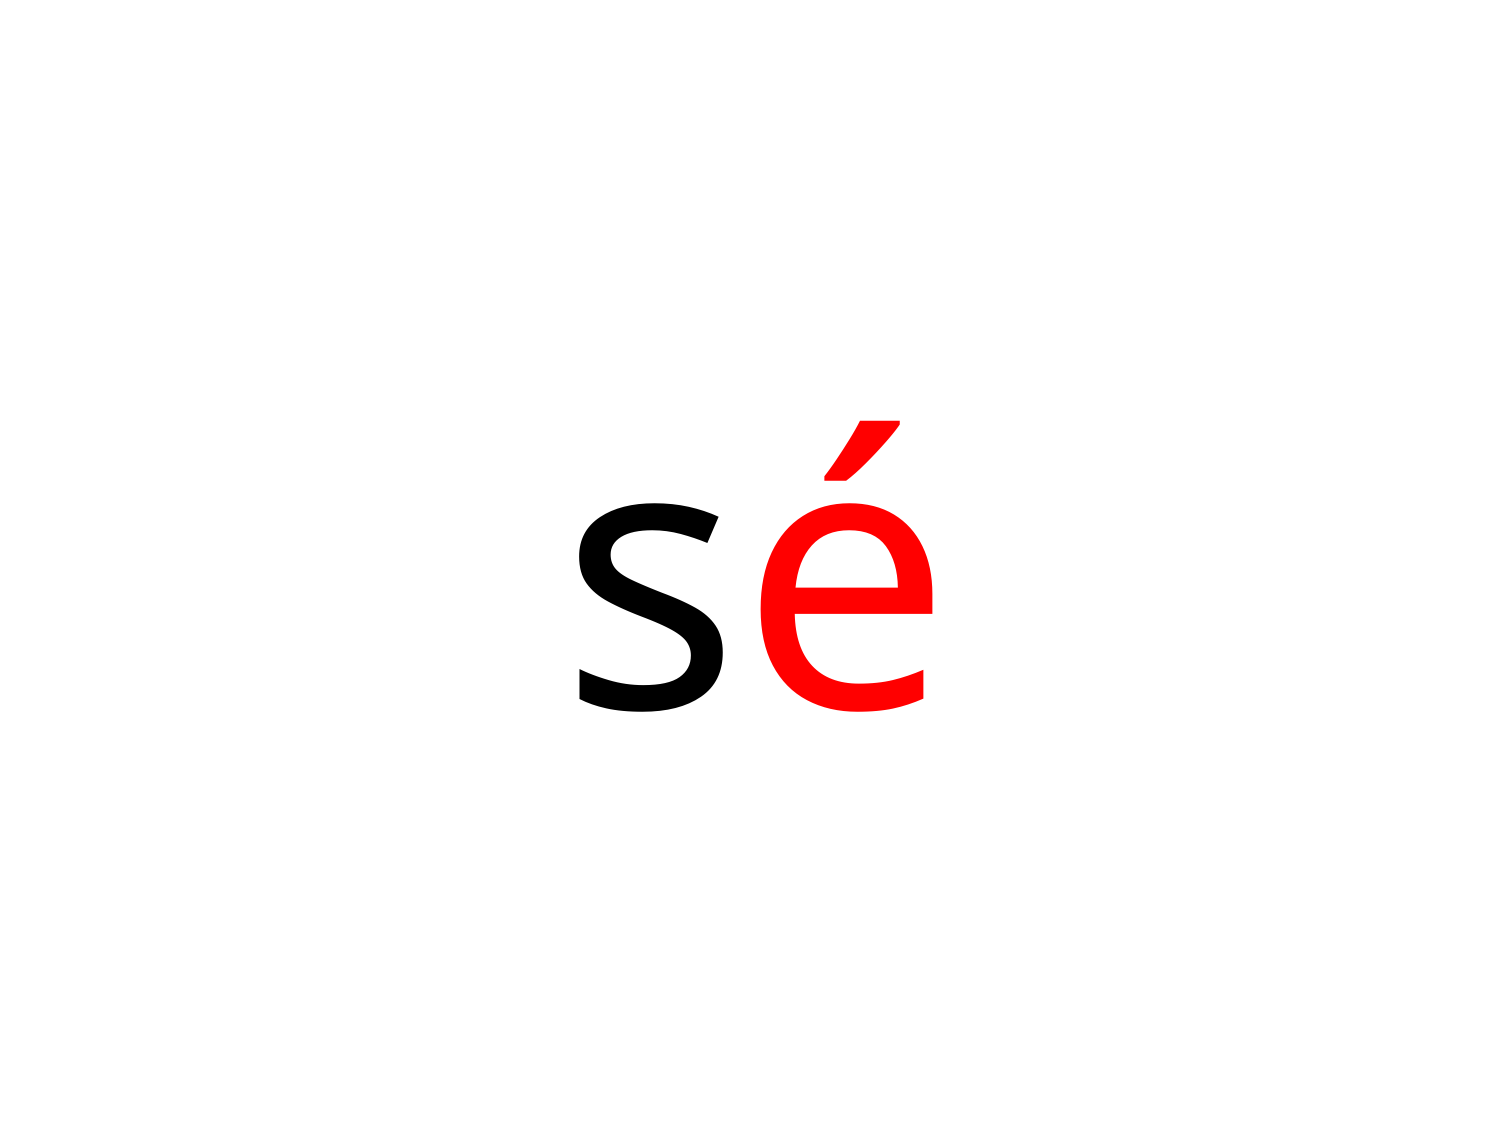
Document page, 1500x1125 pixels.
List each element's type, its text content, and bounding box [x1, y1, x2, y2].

text_box sé [360, 326, 1152, 791]
